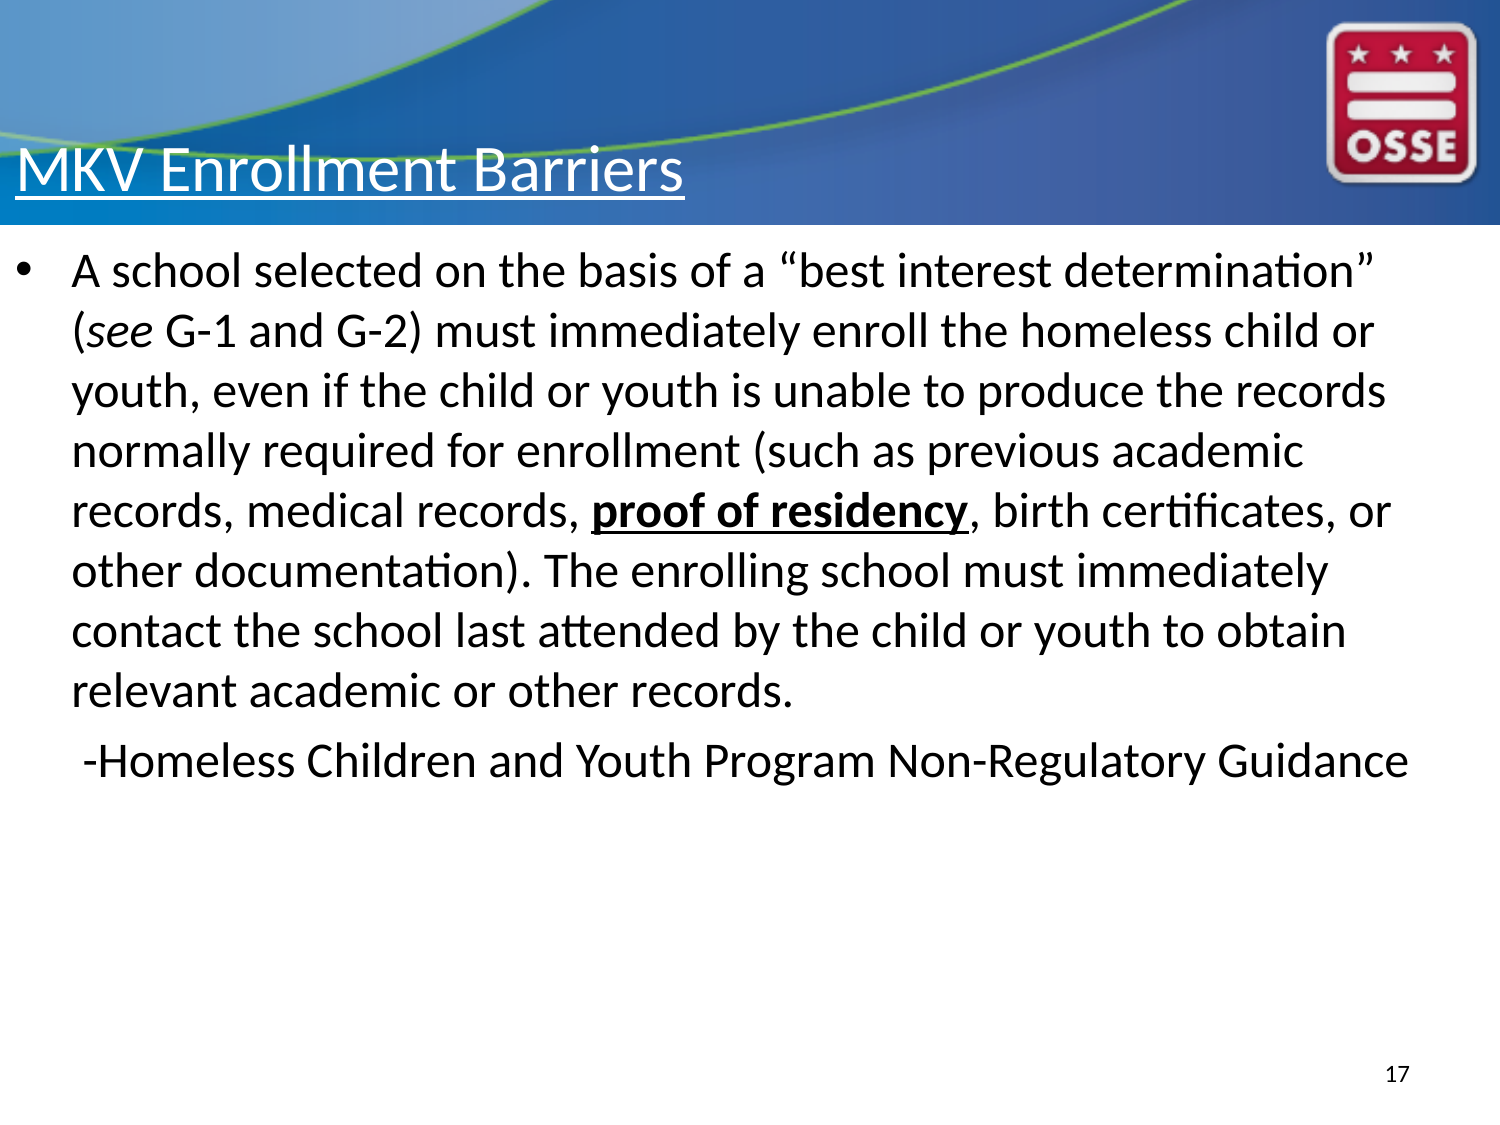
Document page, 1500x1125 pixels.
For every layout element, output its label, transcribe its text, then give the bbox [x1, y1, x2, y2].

list A school selected on the basis of a “best interest determination” (see G-1 and G-2) must immediately enroll the homeless child or youth, even if the child or youth is unable to produce the records normally required for enrollment (such as previous academic records, medical records, proof of residency, birth certificates, or other documentation). The enrolling school must immediately contact the school last attended by the child or youth to obtain relevant academic or other records. -Homeless Children and Youth Program Non-Regulatory Guidance [0, 230, 1425, 988]
slide_number 17 [1074, 1042, 1425, 1103]
title MKV Enrollment Barriers [0, 111, 1438, 299]
picture [0, 0, 1500, 225]
